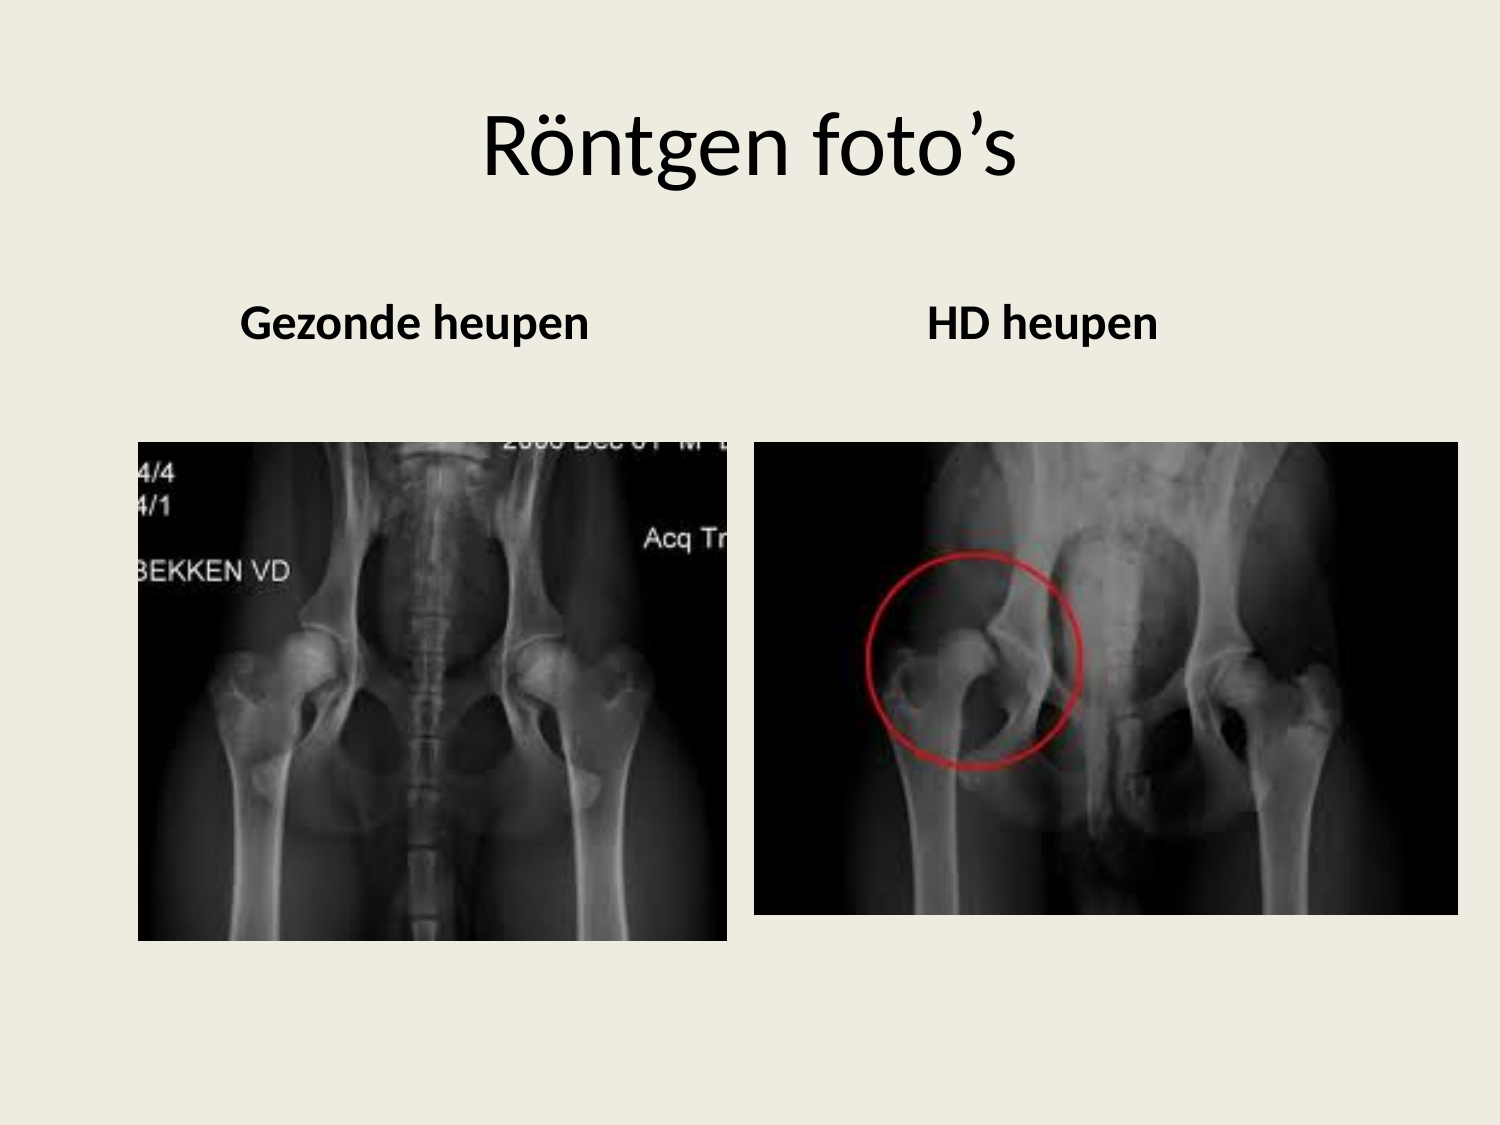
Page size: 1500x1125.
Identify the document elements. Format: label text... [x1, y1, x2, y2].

list Gezonde heupen [75, 251, 738, 357]
picture [138, 441, 727, 941]
picture [753, 441, 1459, 915]
list HD heupen [761, 251, 1425, 357]
title Röntgen foto’s [75, 45, 1425, 233]
